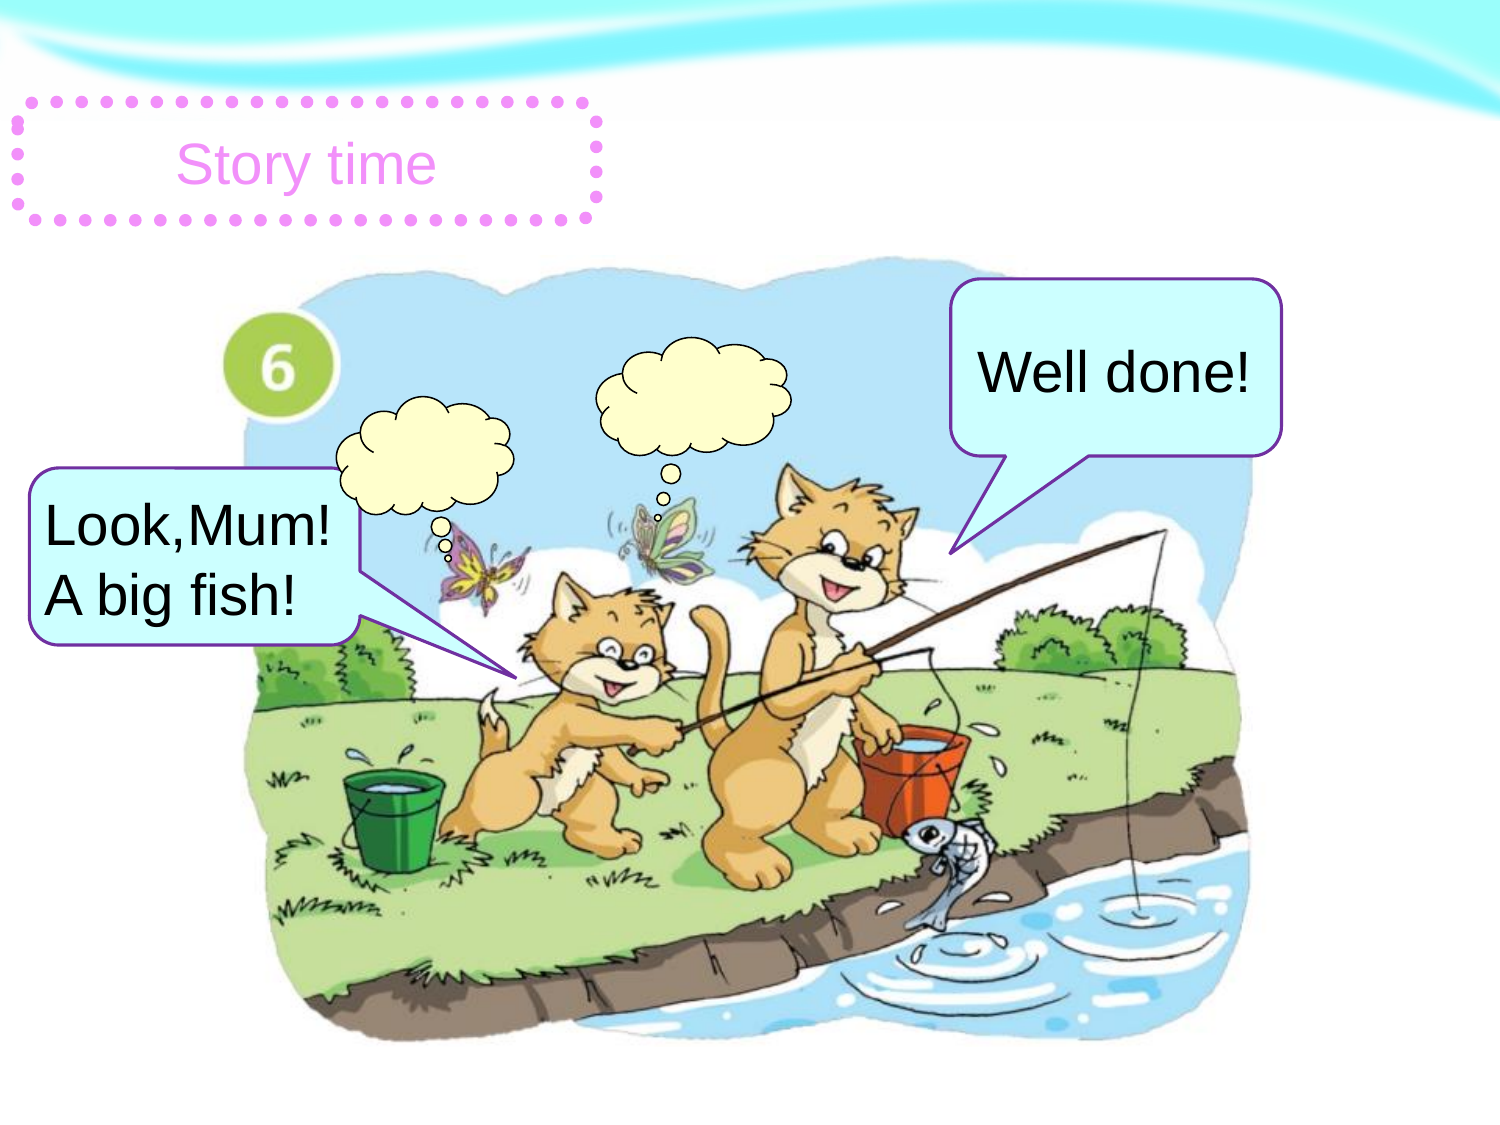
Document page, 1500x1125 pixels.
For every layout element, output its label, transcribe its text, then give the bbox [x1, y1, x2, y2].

text_box [35, 467, 186, 479]
text_box Look,Mum! A big fish! [29, 479, 186, 635]
text_box Story time [17, 129, 597, 221]
text_box [36, 635, 186, 646]
picture [0, 0, 1500, 122]
picture [191, 255, 1306, 1048]
